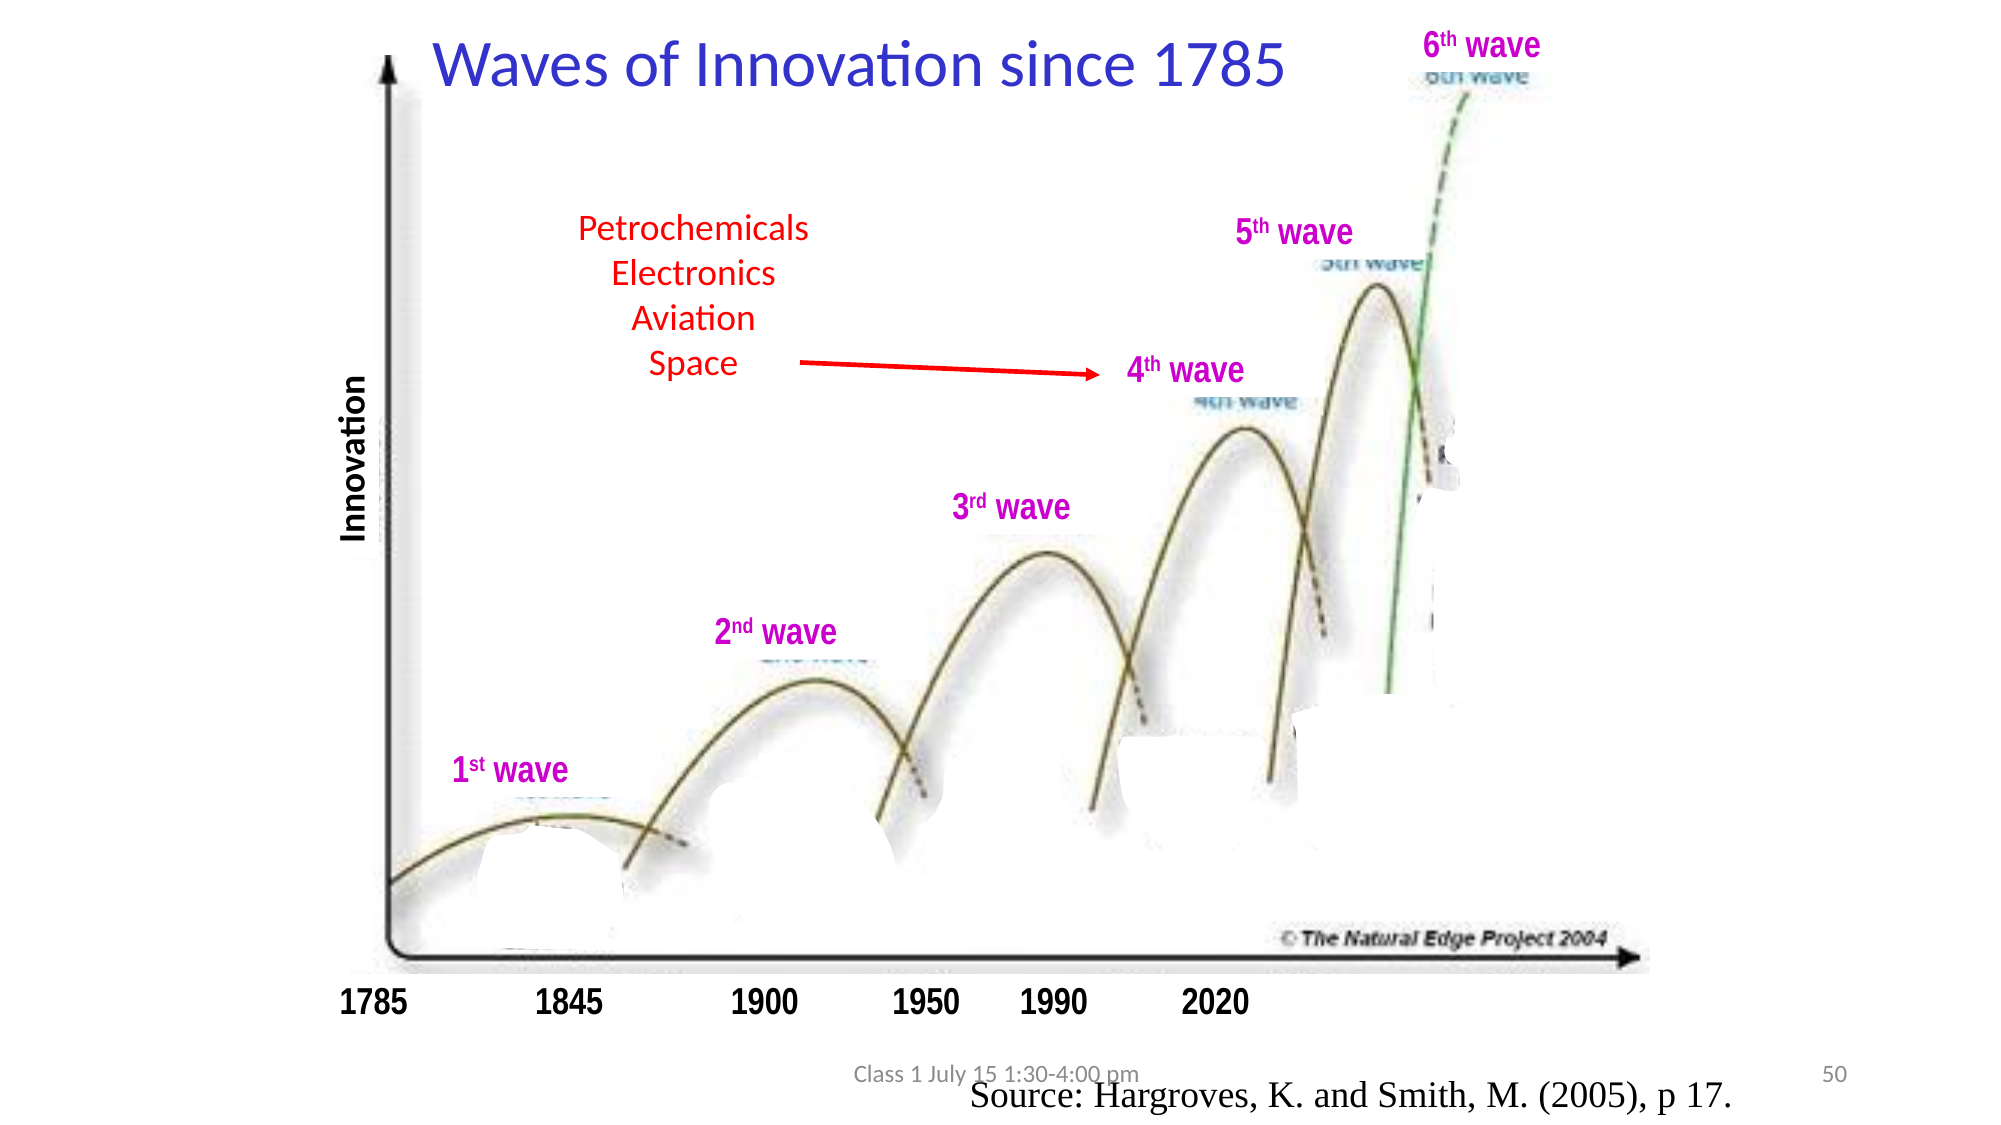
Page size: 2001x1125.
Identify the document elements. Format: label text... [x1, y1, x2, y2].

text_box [319, 12, 1663, 1025]
footer Class 1 July 15 1:30-4:00 pm [662, 1042, 1338, 1103]
text_box Source: Hargroves, K. and Smith, M. (2005), p 17. [954, 1062, 1749, 1123]
slide_number 50 [1412, 1042, 1863, 1103]
